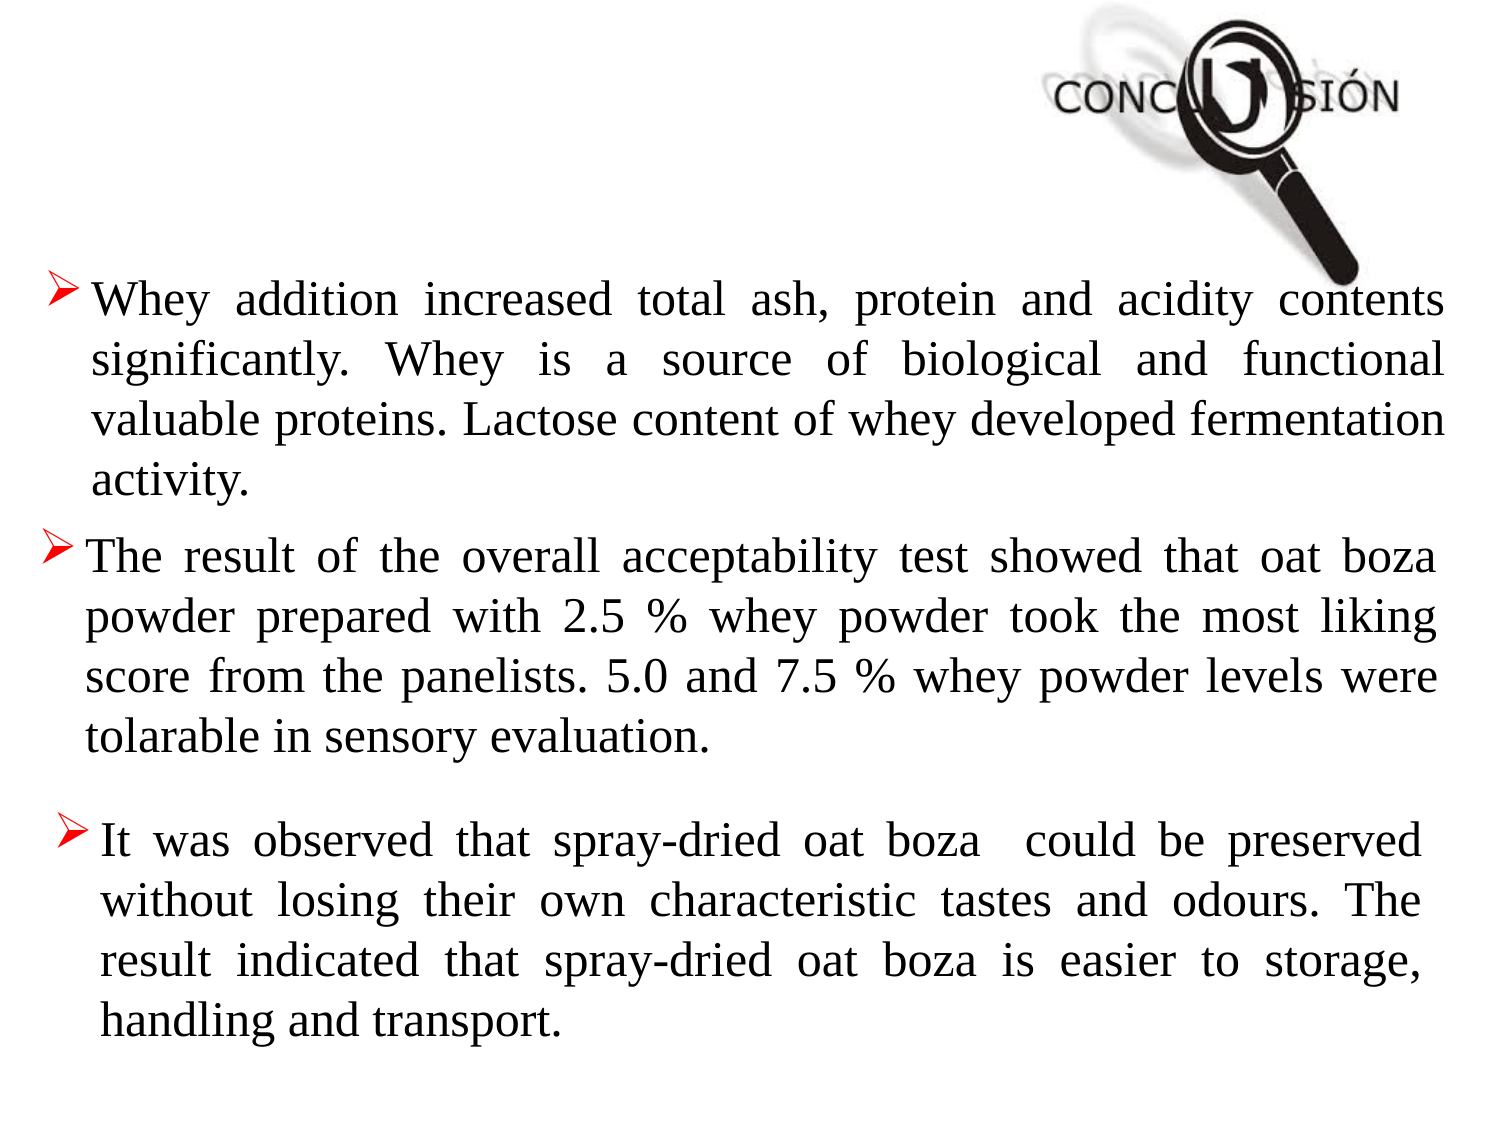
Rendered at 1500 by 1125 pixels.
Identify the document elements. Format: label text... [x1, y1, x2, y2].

text_box It was observed that spray-dried oat boza could be preserved without losing their own characteristic tastes and odours. The result indicated that spray-dried oat boza is easier to storage, handling and transport. [38, 799, 1438, 1055]
text_box Whey addition increased total ash, protein and acidity contents significantly. Whey is a source of biological and functional valuable proteins. Lactose content of whey developed fermentation activity. [29, 257, 1461, 513]
text_box The result of the overall acceptability test showed that oat boza powder prepared with 2.5 % whey powder took the most liking score from the panelists. 5.0 and 7.5 % whey powder levels were tolarable in sensory evaluation. [23, 515, 1453, 830]
picture [1033, 1, 1400, 292]
